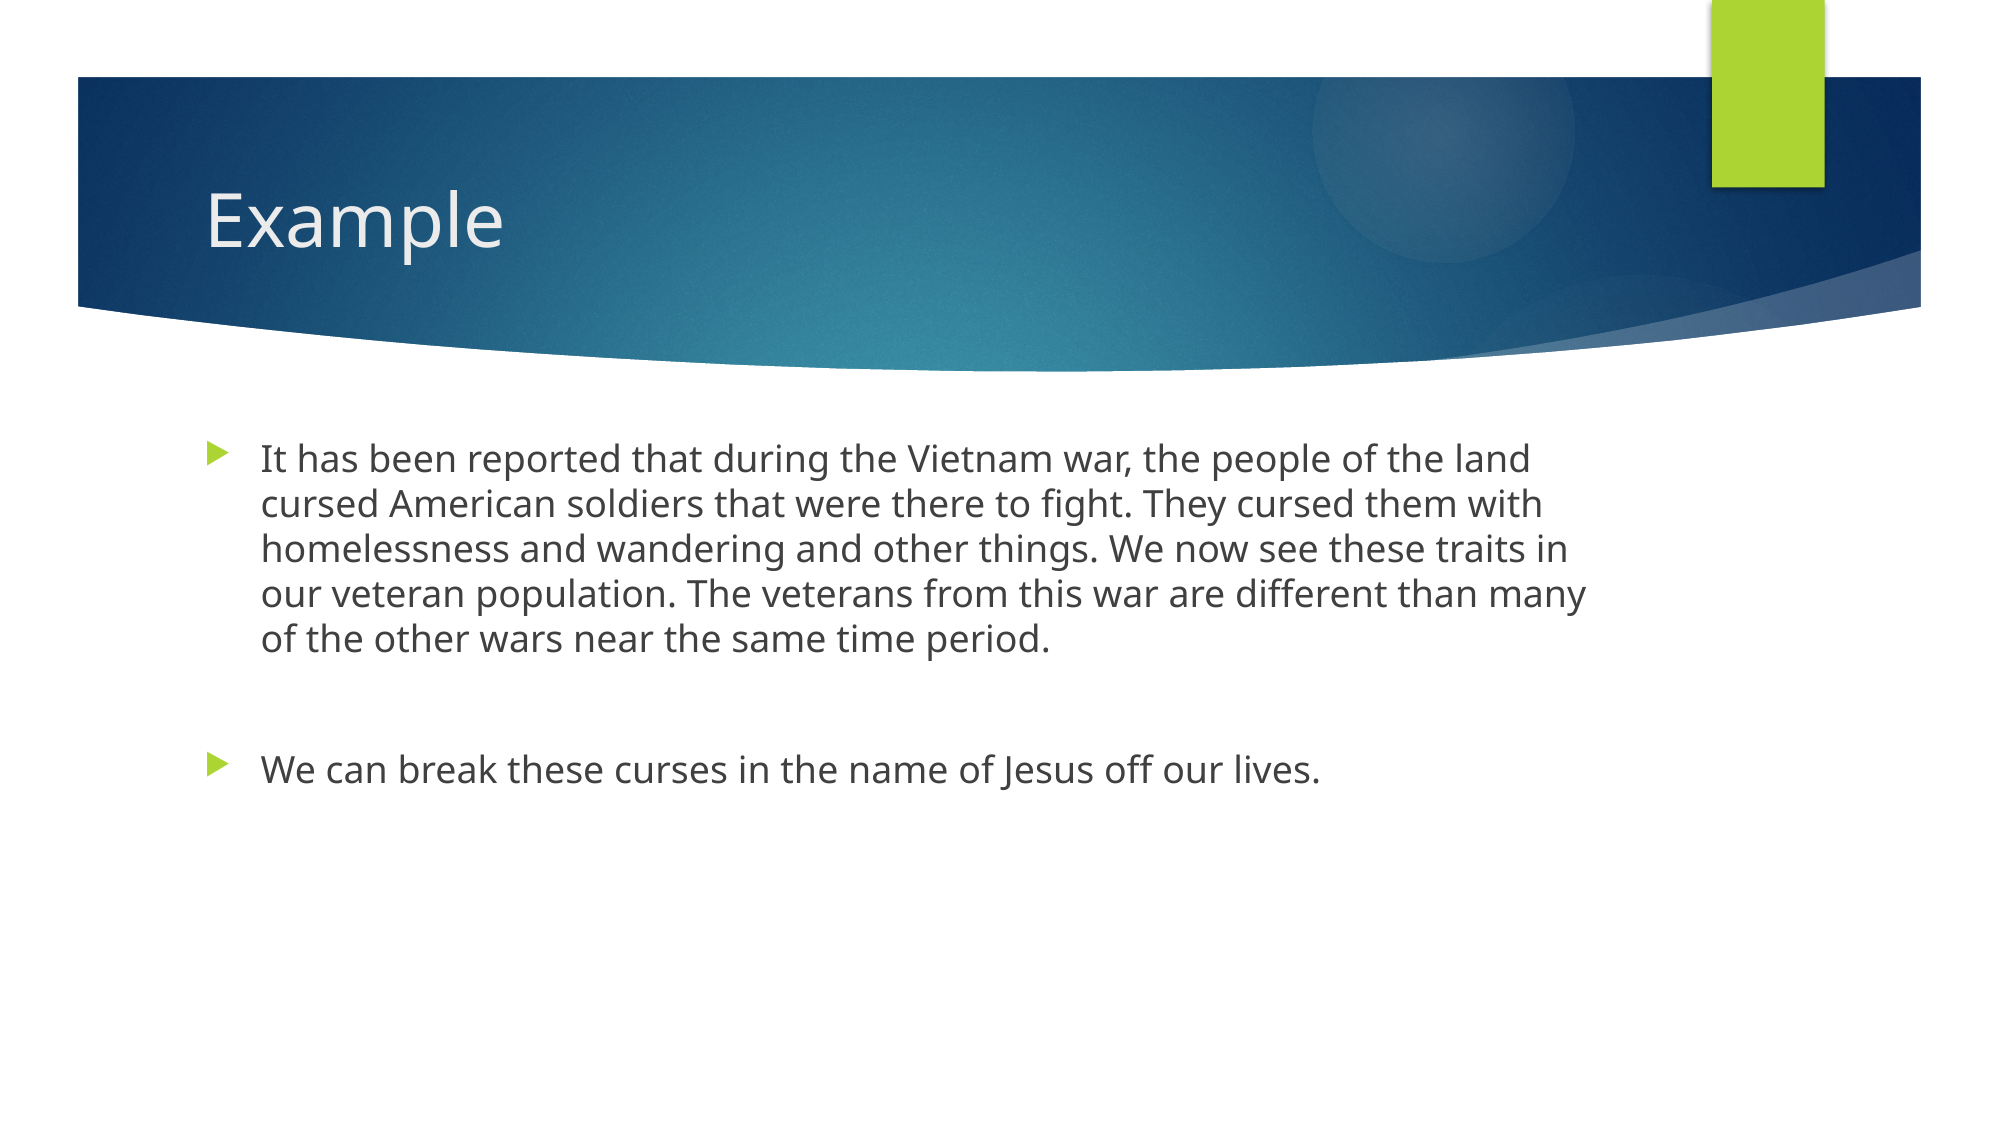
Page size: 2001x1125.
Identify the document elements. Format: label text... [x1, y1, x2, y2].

list It has been reported that during the Vietnam war, the people of the land cursed American soldiers that were there to fight. They cursed them with homelessness and wandering and other things. We now see these traits in our veteran population. The veterans from this war are different than many of the other wars near the same time period. We can break these curses in the name of Jesus off our lives. [189, 427, 1627, 988]
title Example [189, 159, 1627, 276]
